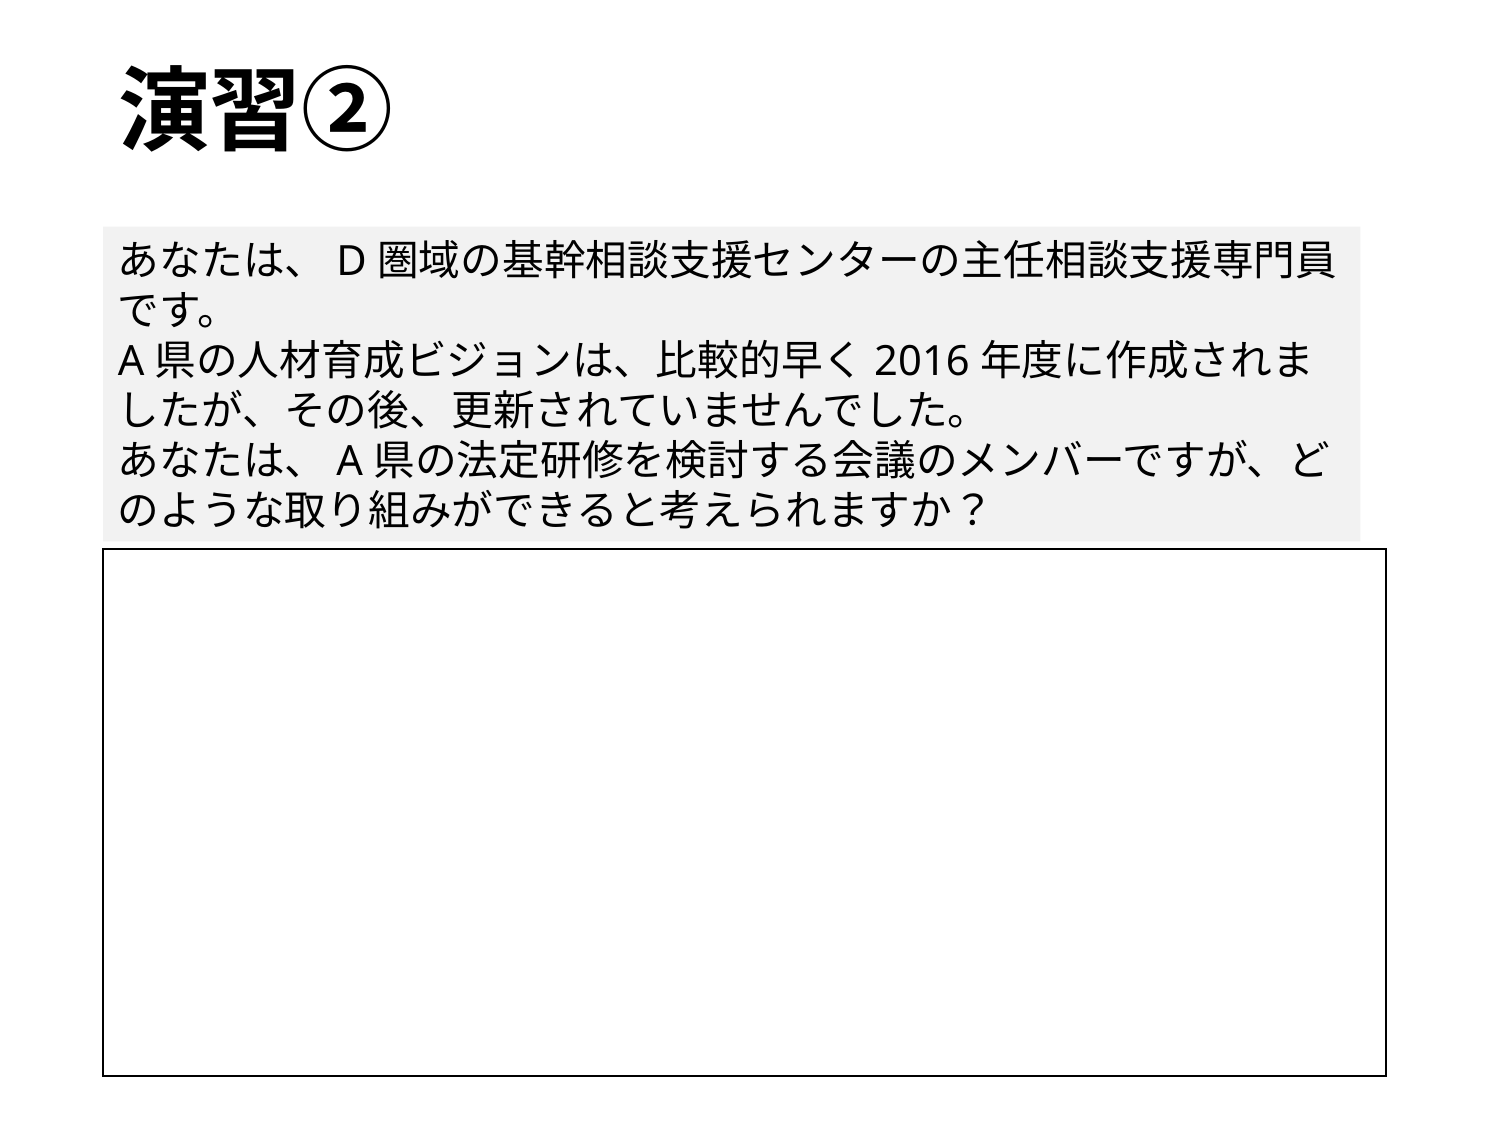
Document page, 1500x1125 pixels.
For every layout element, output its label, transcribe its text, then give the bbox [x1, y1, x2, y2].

title 演習② [103, 29, 1397, 199]
text_box あなたは、D圏域の基幹相談支援センターの主任相談支援専門員です。 A県の人材育成ビジョンは、比較的早く2016年度に作成されましたが、その後、更新されていませんでした。 あなたは、A県の法定研修を検討する会議のメンバーですが、どのような取り組みができると考えられますか？ [103, 226, 1361, 542]
text_box [102, 548, 1387, 1077]
